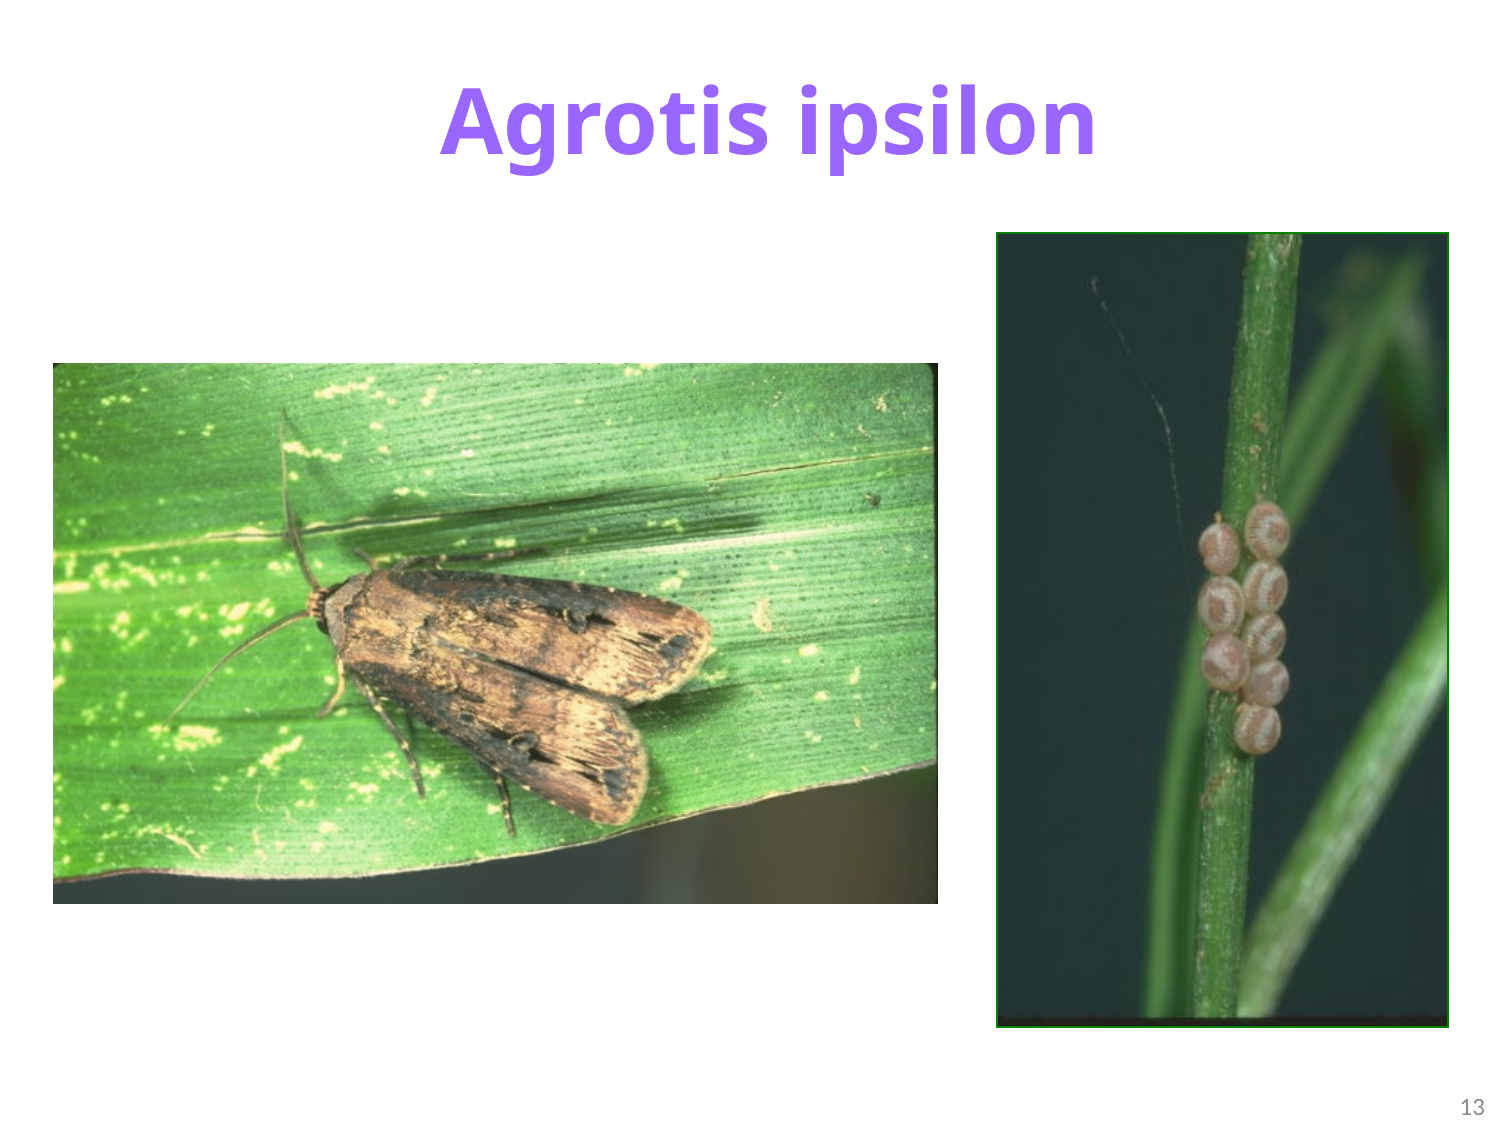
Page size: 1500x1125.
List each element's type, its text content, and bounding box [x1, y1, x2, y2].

title Agrotis ipsilon [183, 11, 1358, 181]
picture [997, 234, 1447, 1026]
picture [52, 363, 938, 905]
slide_number 13 [1149, 1066, 1500, 1125]
